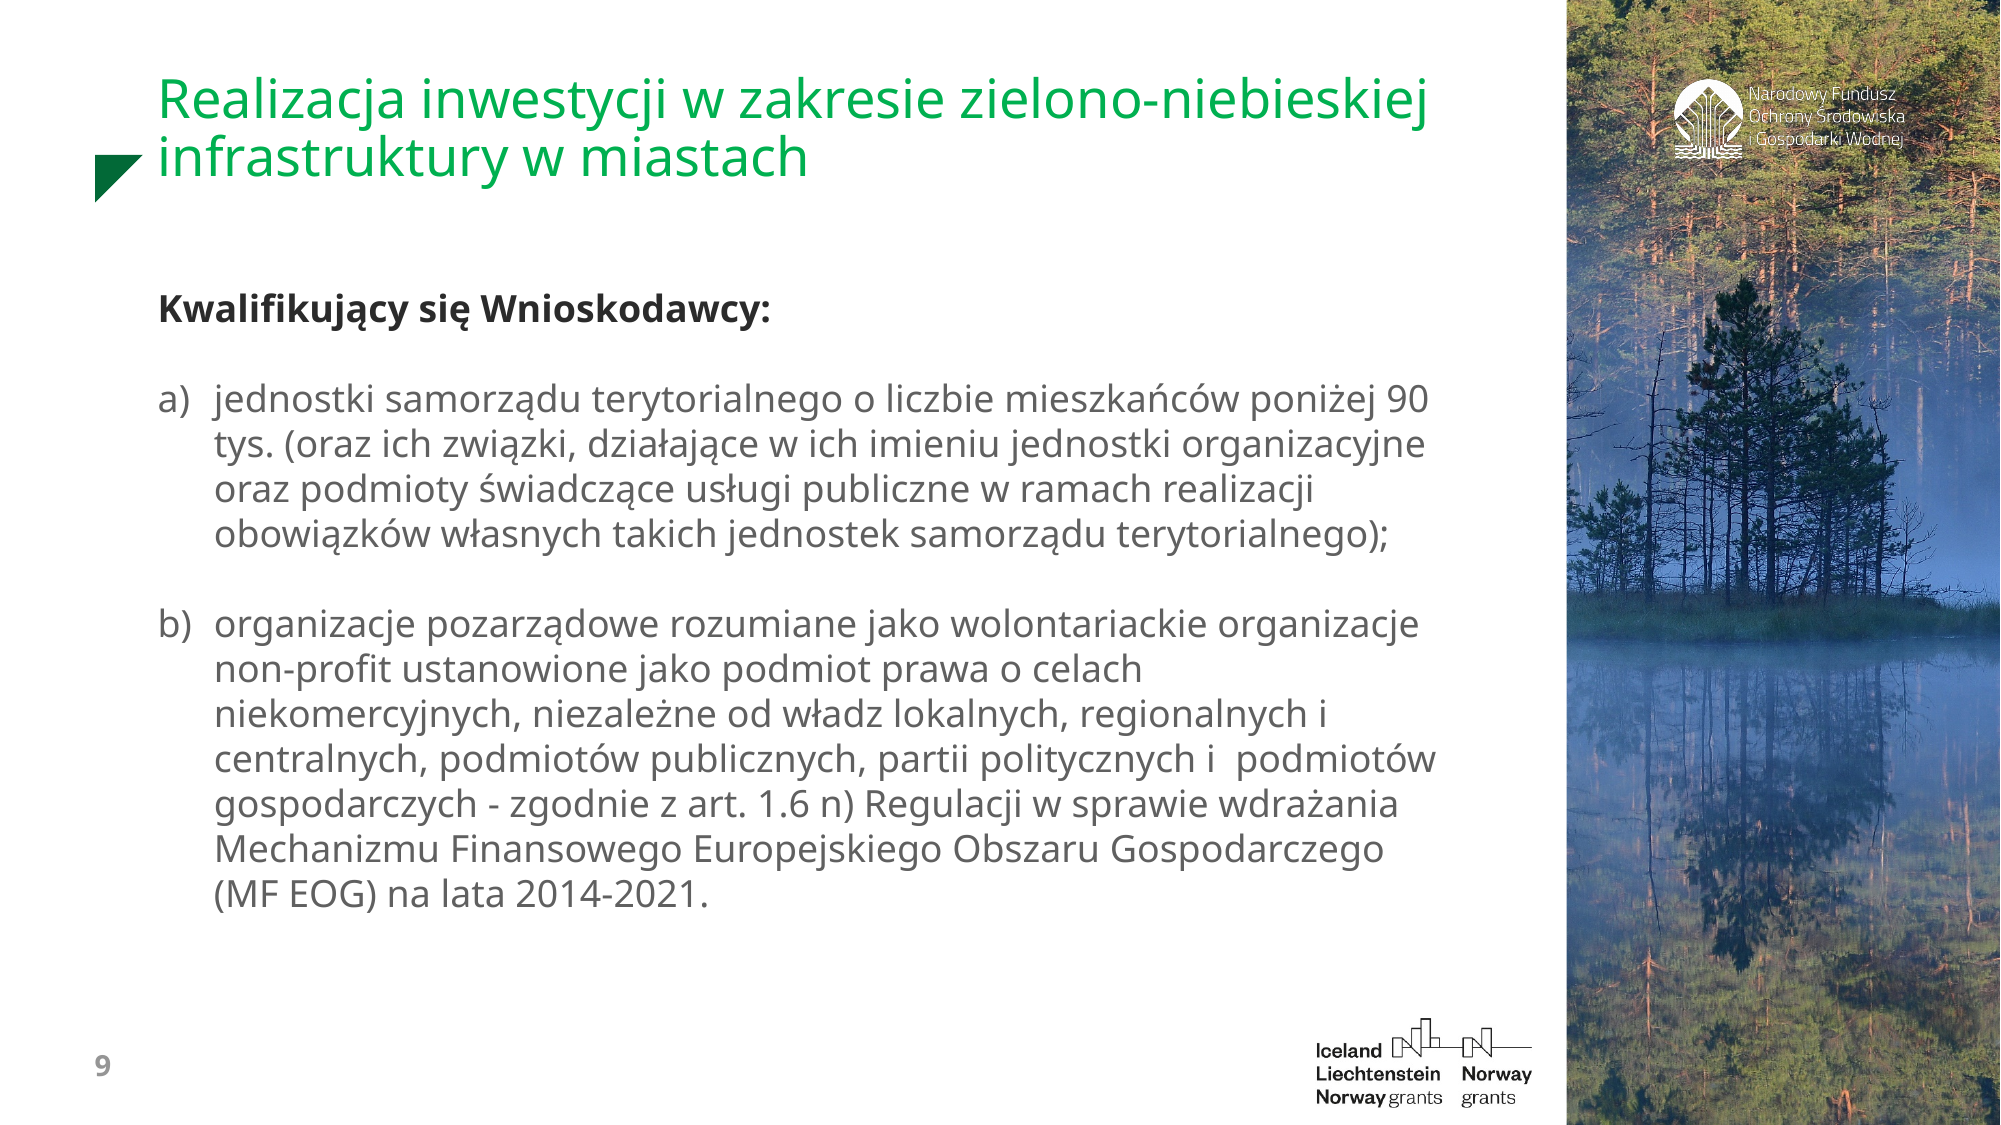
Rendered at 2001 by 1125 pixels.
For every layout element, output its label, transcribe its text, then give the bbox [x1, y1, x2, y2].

list Realizacja inwestycji w zakresie zielono-niebieskiej infrastruktury w miastach [142, 64, 1498, 203]
picture [1315, 1018, 1532, 1108]
list Kwalifikujący się Wnioskodawcy: jednostki samorządu terytorialnego o liczbie mieszkańców poniżej 90 tys. (oraz ich związki, działające w ich imieniu jednostki organizacyjne oraz podmioty świadczące usługi publiczne w ramach realizacji obowiązków własnych takich jednostek samorządu terytorialnego); organizacje pozarządowe rozumiane jako wolontariackie organizacje non-profit ustanowione jako podmiot prawa o celach niekomercyjnych, niezależne od władz lokalnych, regionalnych i centralnych, podmiotów publicznych, partii politycznych i podmiotów gospodarczych - zgodnie z art. 1.6 n) Regulacji w sprawie wdrażania Mechanizmu Finansowego Europejskiego Obszaru Gospodarczego (MF EOG) na lata 2014-2021. [142, 277, 1466, 988]
picture [1566, 0, 2000, 1125]
